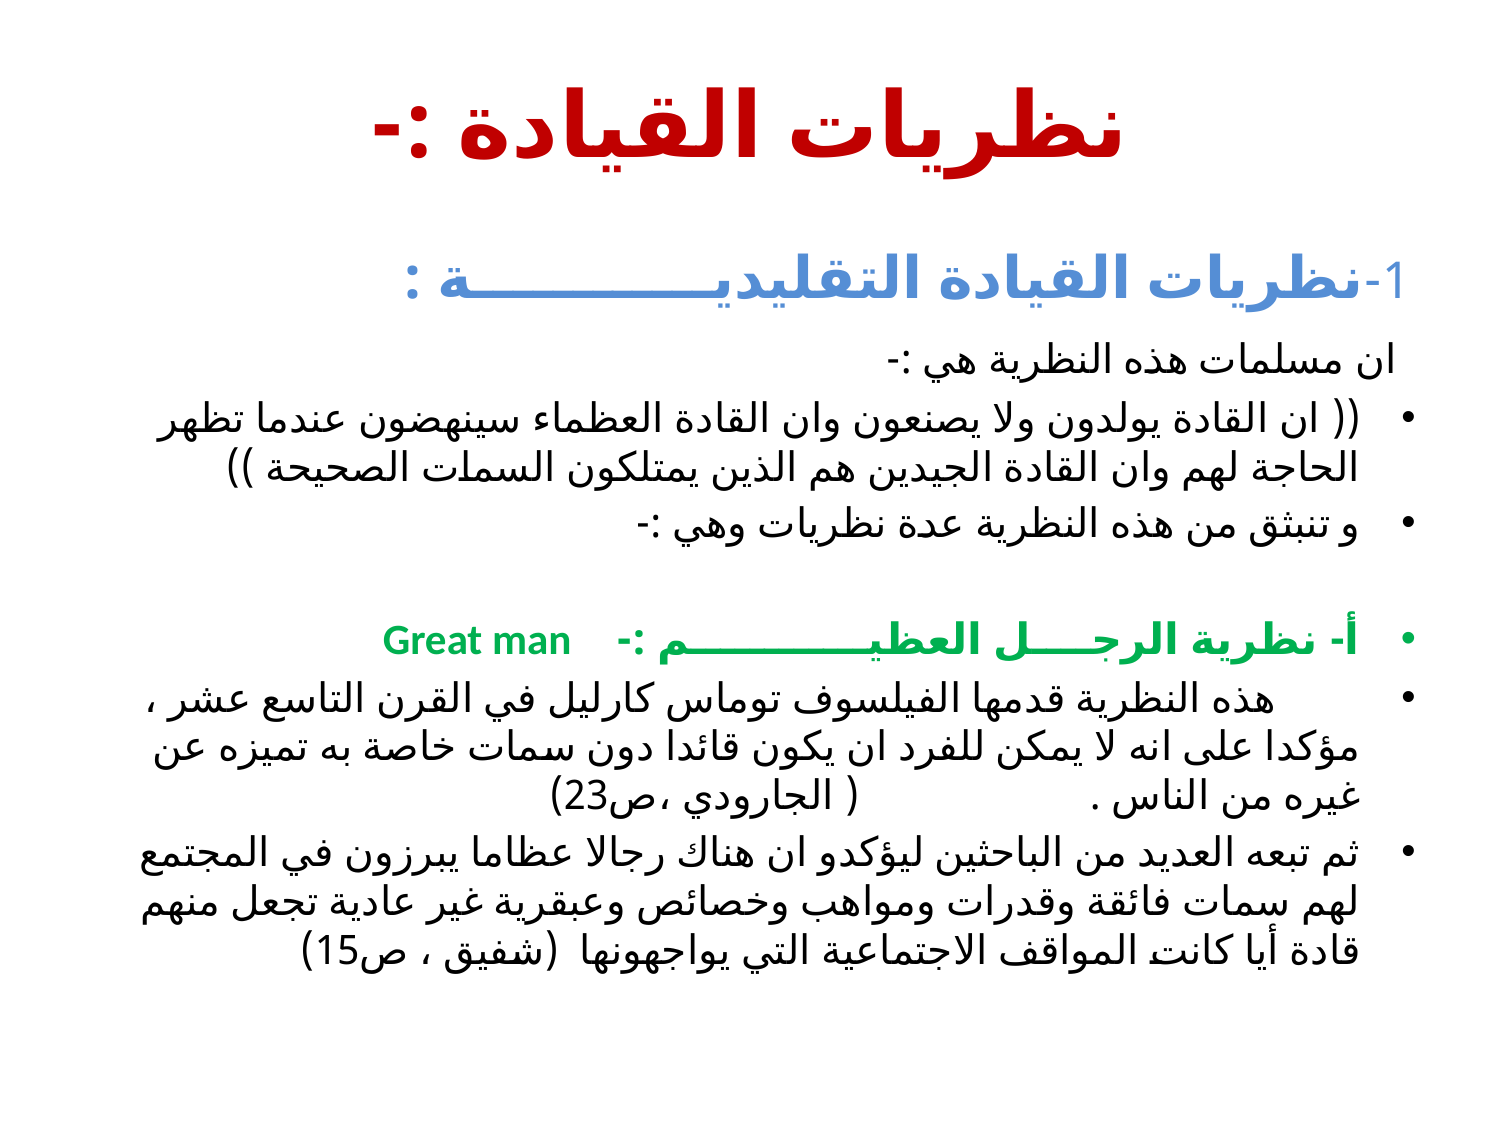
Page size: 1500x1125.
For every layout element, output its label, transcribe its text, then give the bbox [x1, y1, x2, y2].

title نظريات القيادة :- [75, 45, 1425, 172]
list 1-نظريات القيادة التقليديــــــــــــة : ان مسلمات هذه النظرية هي :- (( ان القادة يولدون ولا يصنعون وان القادة العظماء سينهضون عندما تظهر الحاجة لهم وان القادة الجيدين هم الذين يمتلكون السمات الصحيحة )) و تنبثق من هذه النظرية عدة نظريات وهي :- أ- نظرية الرجــــل العظيــــــــــــم :- Great man هذه النظرية قدمها الفيلسوف توماس كارليل في القرن التاسع عشر ، مؤكدا على انه لا يمكن للفرد ان يكون قائدا دون سمات خاصة به تميزه عن غيره من الناس . ( الجارودي ،ص23) ثم تبعه العديد من الباحثين ليؤكدو ان هناك رجالا عظاما يبرزون في المجتمع لهم سمات فائقة وقدرات ومواهب وخصائص وعبقرية غير عادية تجعل منهم قادة أيا كانت المواقف الاجتماعية التي يواجهونها (شفيق ، ص15) [75, 172, 1425, 1005]
